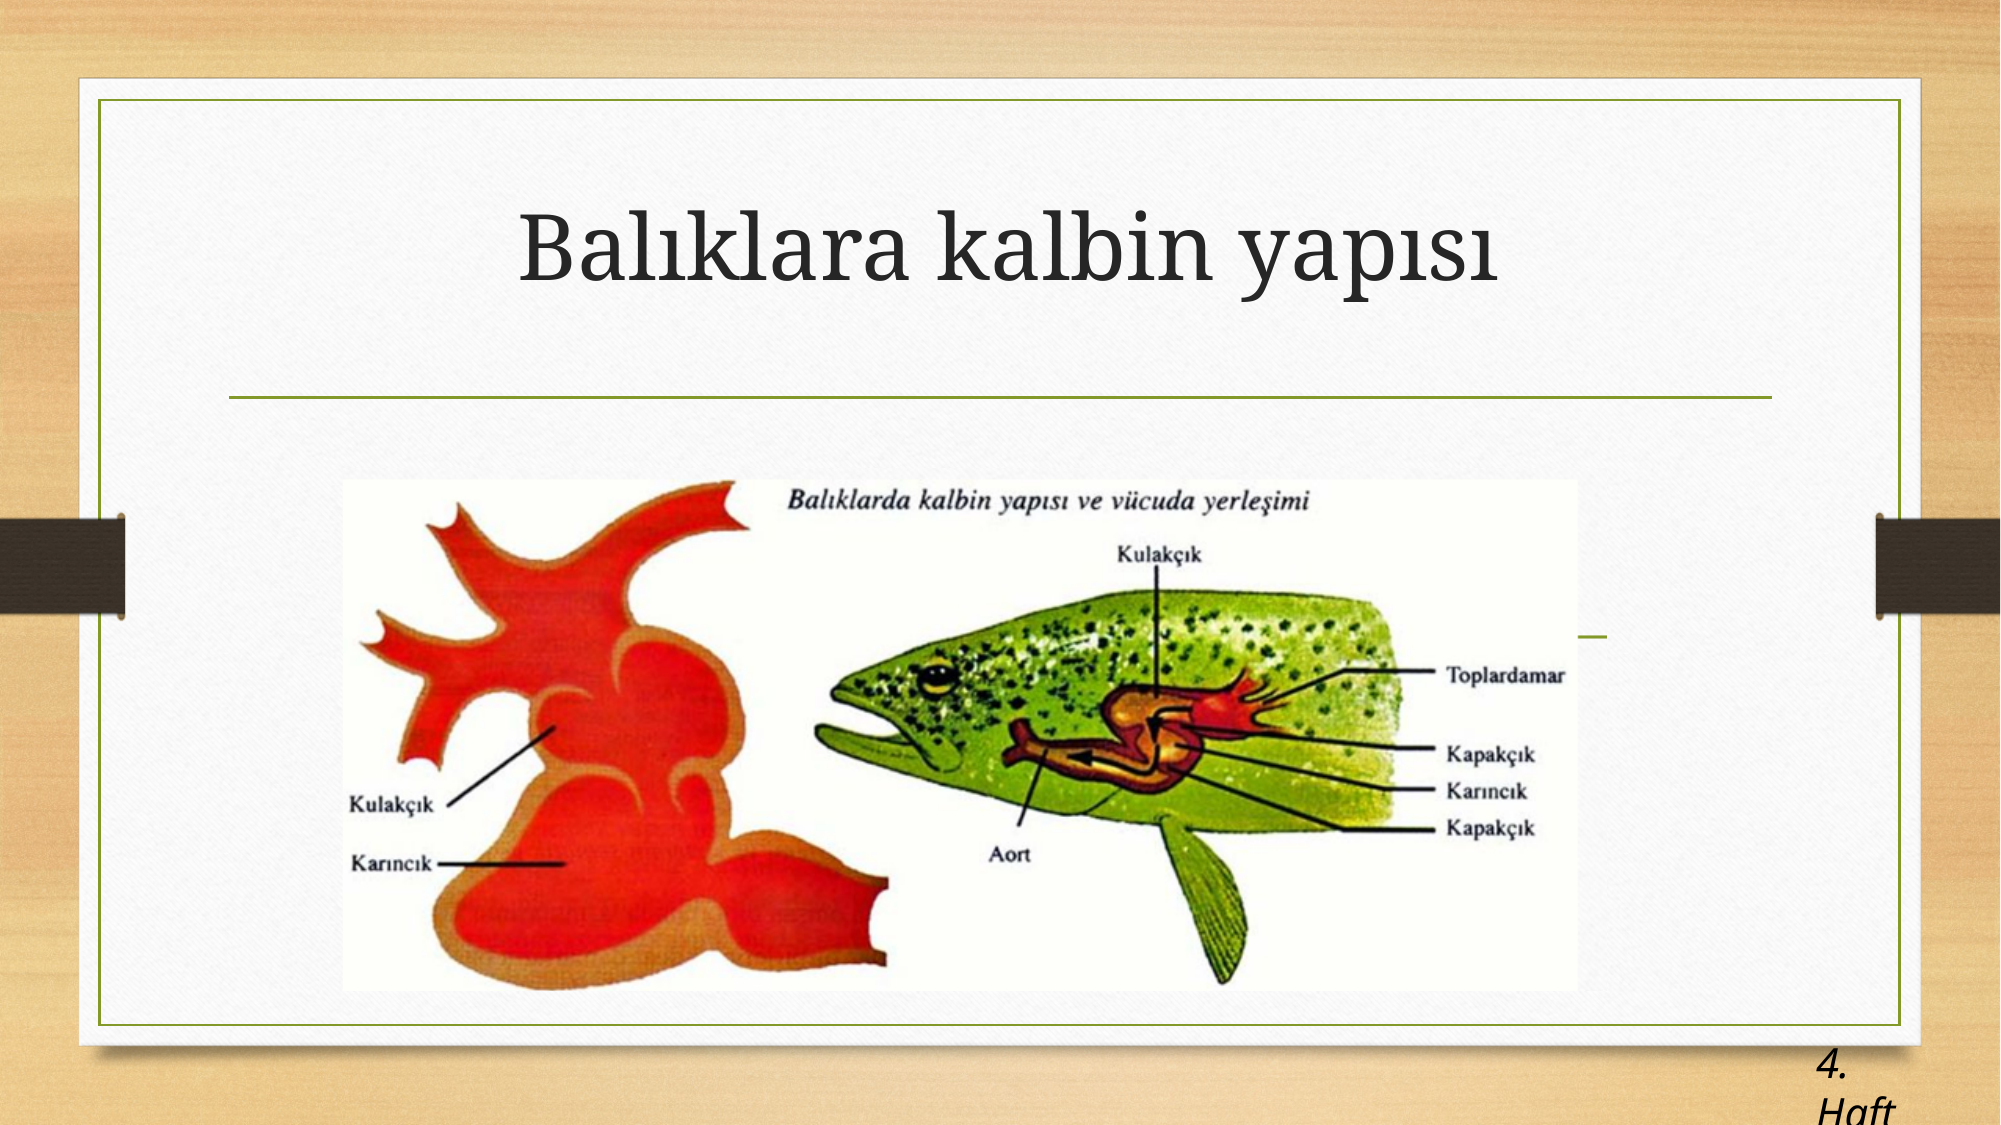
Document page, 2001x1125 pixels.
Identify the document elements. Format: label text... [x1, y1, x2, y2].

title Balıklara kalbin yapısı [220, 137, 1796, 352]
picture [0, 0, 2001, 1125]
text_box 4. Hafta [1801, 1029, 1931, 1125]
